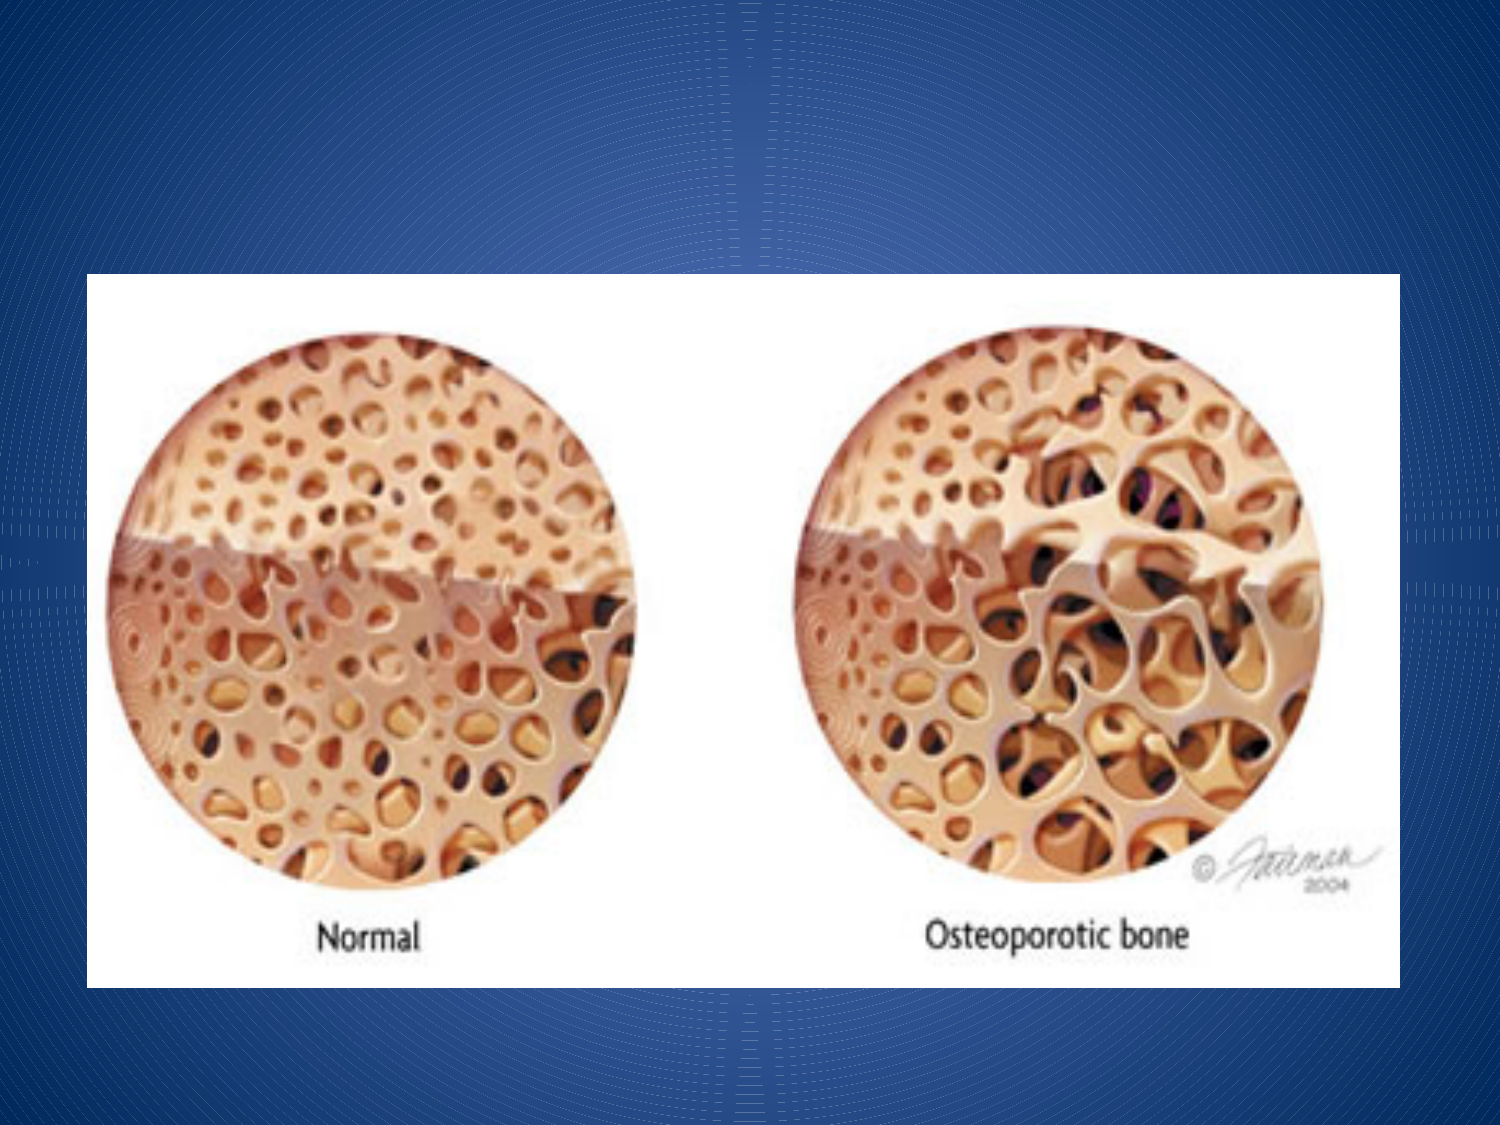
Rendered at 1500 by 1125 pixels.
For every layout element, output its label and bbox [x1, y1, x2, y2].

picture [87, 274, 1401, 988]
